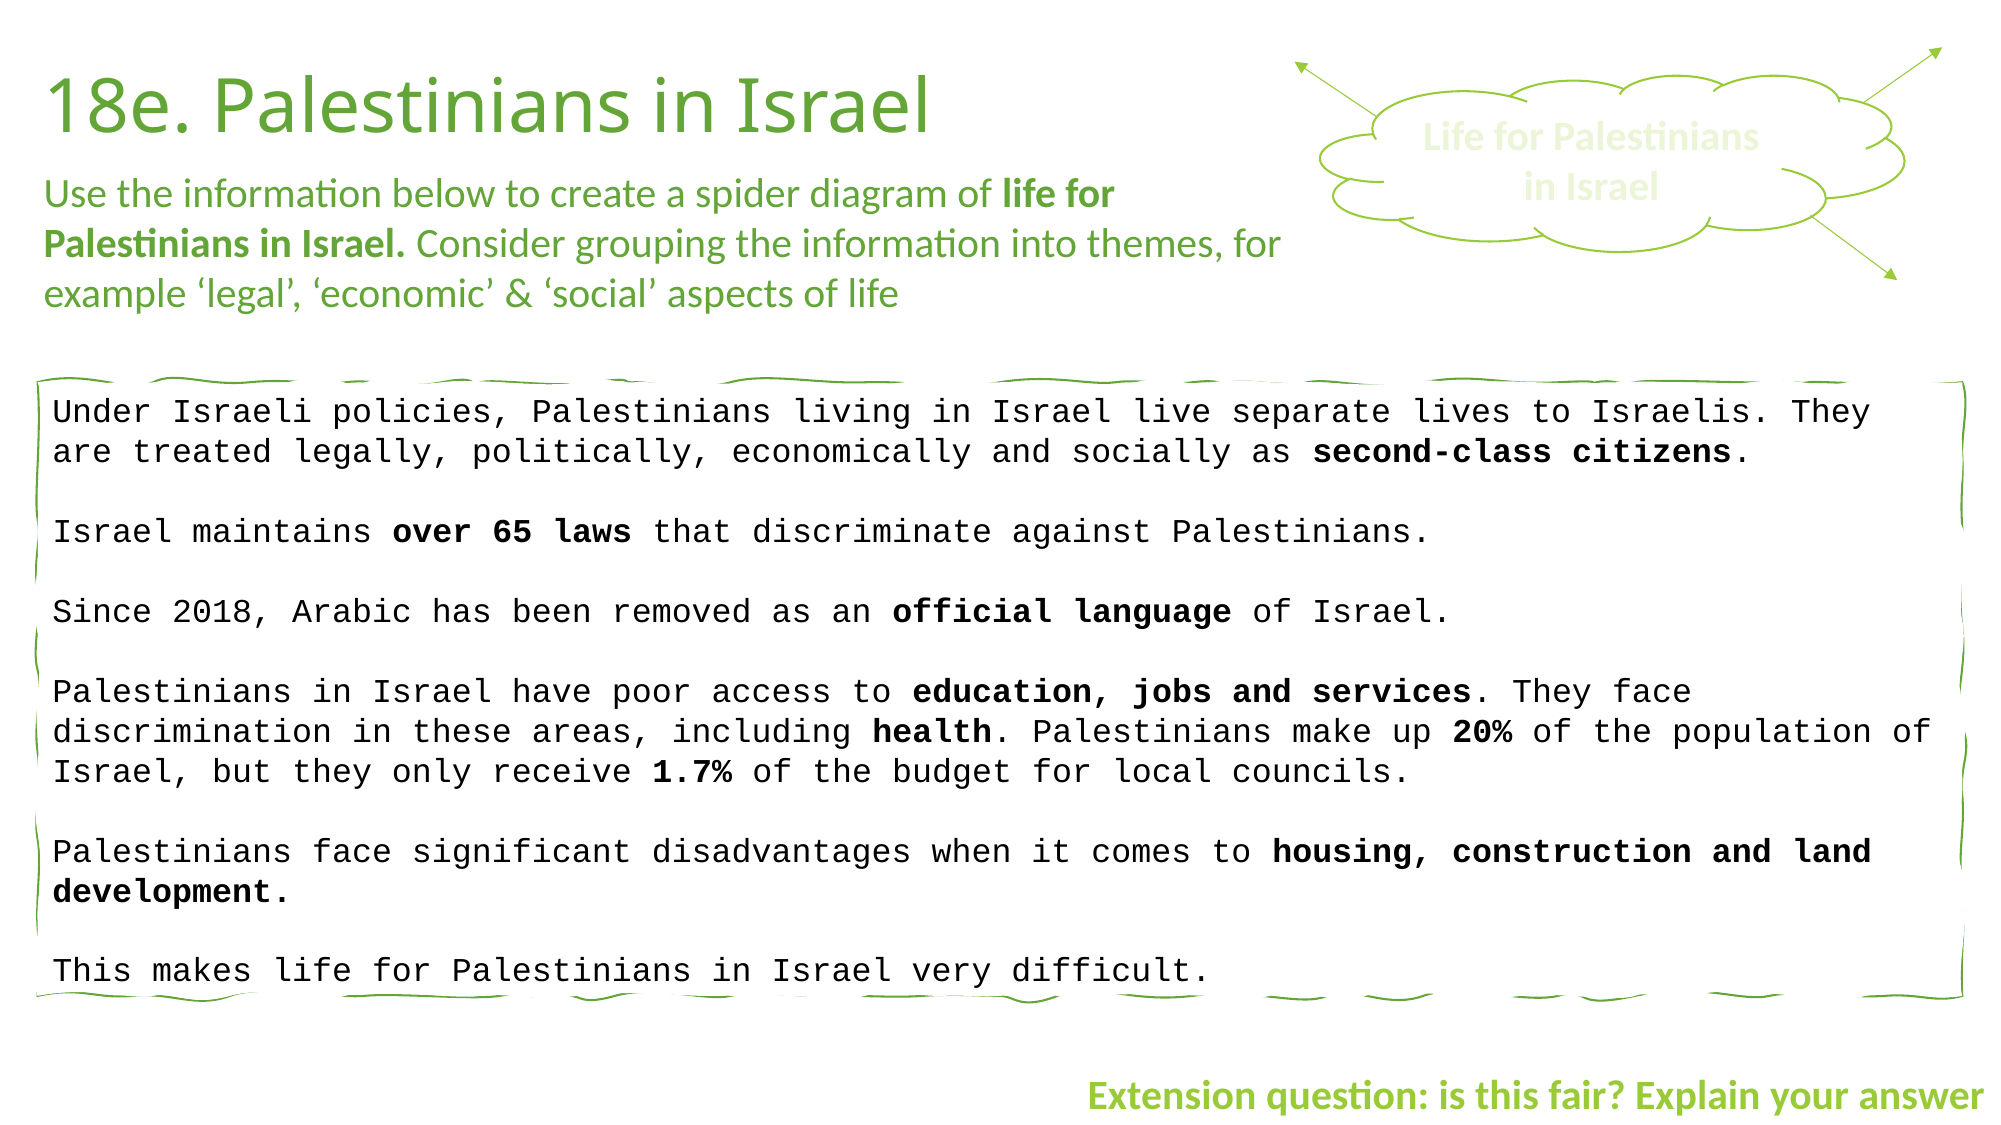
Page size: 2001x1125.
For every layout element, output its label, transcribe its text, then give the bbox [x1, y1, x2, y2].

text_box Under Israeli policies, Palestinians living in Israel live separate lives to Israelis. They are treated legally, politically, economically and socially as second-class citizens. Israel maintains over 65 laws that discriminate against Palestinians. Since 2018, Arabic has been removed as an official language of Israel. Palestinians in Israel have poor access to education, jobs and services. They face discrimination in these areas, including health. Palestinians make up 20% of the population of Israel, but they only receive 1.7% of the budget for local councils. Palestinians face significant disadvantages when it comes to housing, construction and land development. This makes life for Palestinians in Israel very difficult. [34, 376, 1968, 1004]
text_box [1294, 61, 1377, 117]
text_box Life for Palestinians in Israel [1318, 74, 1906, 254]
title 18e. Palestinians in Israel [28, 50, 1754, 158]
text_box Extension question: is this fair? Explain your answer [841, 1060, 2000, 1125]
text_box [1863, 47, 1943, 103]
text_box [1810, 215, 1898, 281]
text_box Use the information below to create a spider diagram of life for Palestinians in Israel. Consider grouping the information into themes, for example ‘legal’, ‘economic’ & ‘social’ aspects of life [28, 158, 1320, 324]
